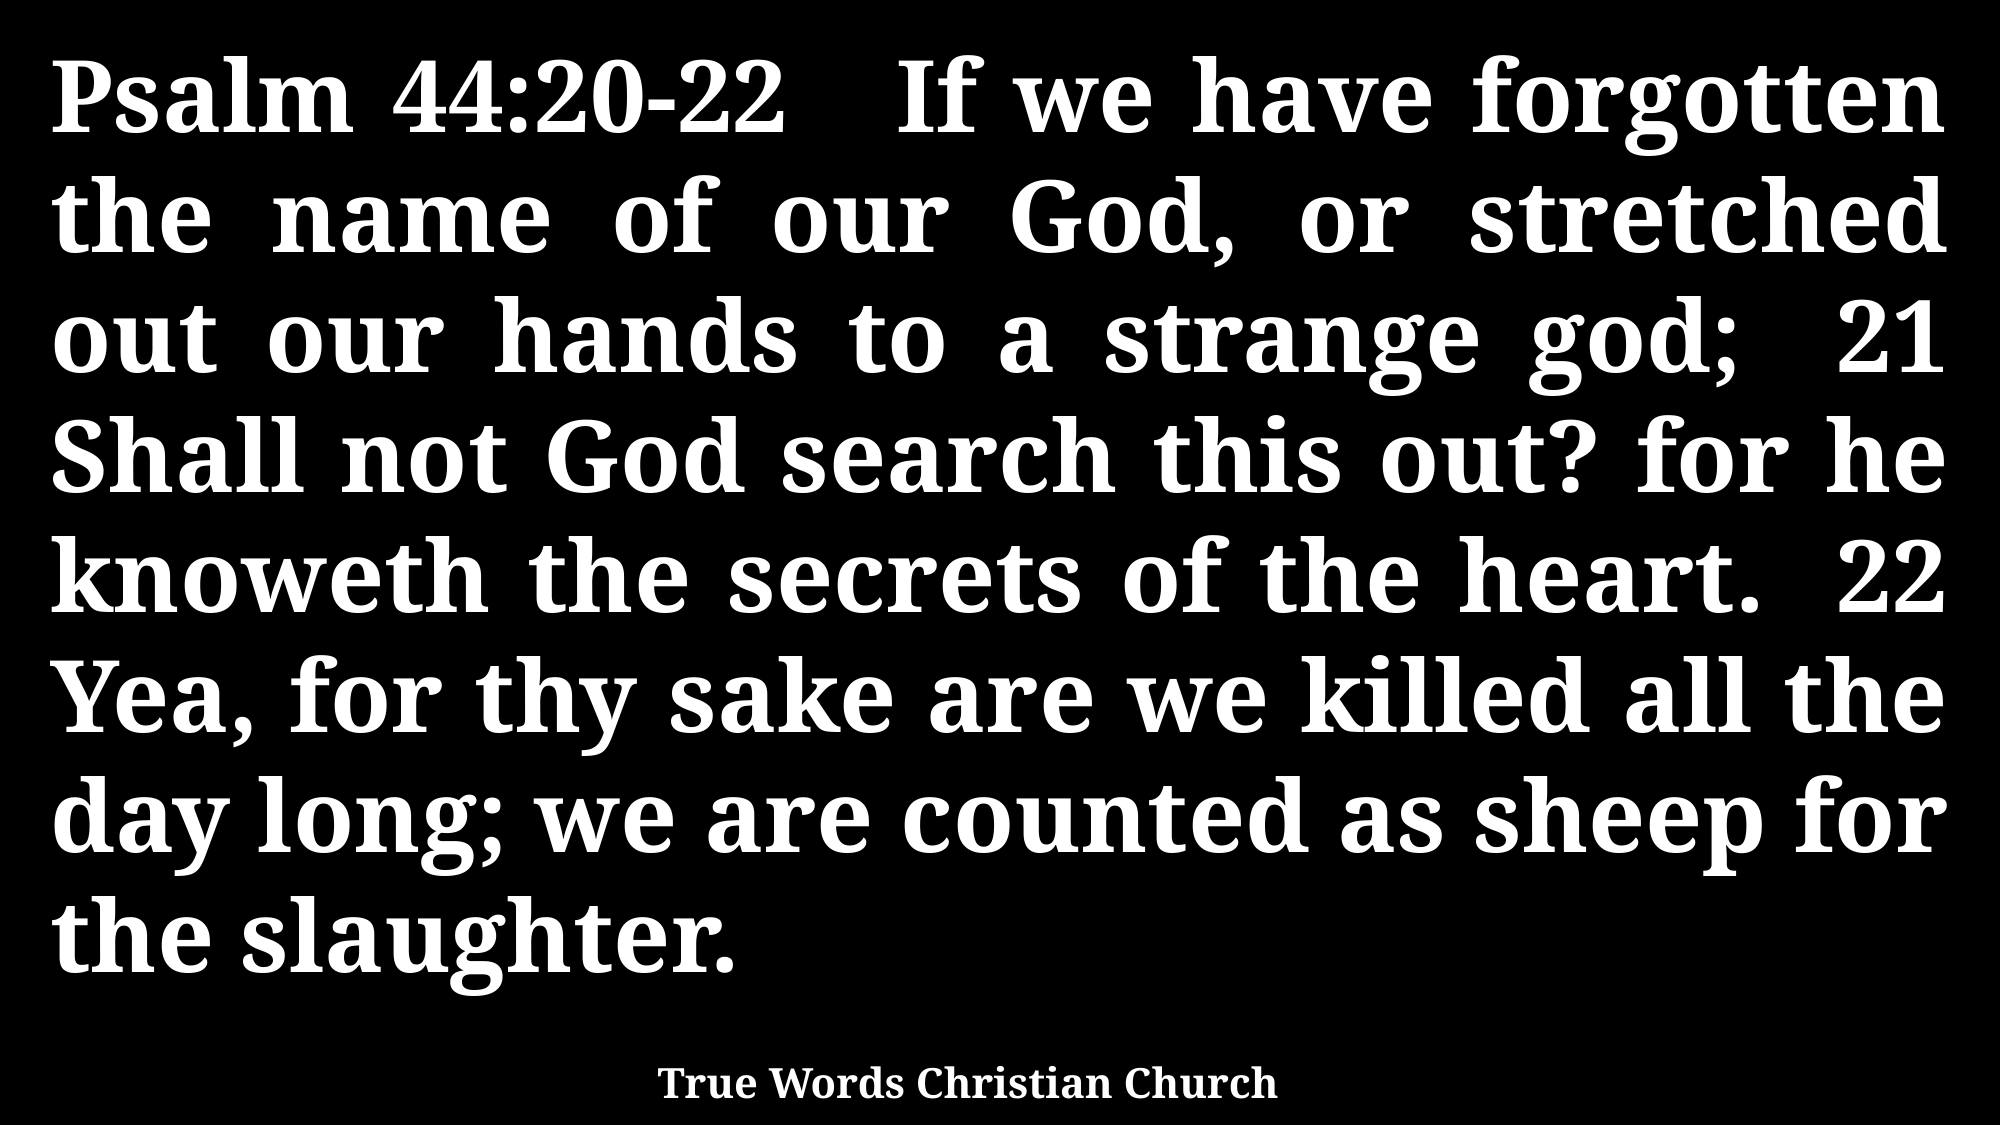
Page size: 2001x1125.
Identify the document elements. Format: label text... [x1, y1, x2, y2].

text_box True Words Christian Church [642, 1049, 1294, 1114]
text_box Psalm 44:20-22 If we have forgotten the name of our God, or stretched out our hands to a strange god; 21 Shall not God search this out? for he knoweth the secrets of the heart. 22 Yea, for thy sake are we killed all the day long; we are counted as sheep for the slaughter. [35, 25, 1965, 1000]
